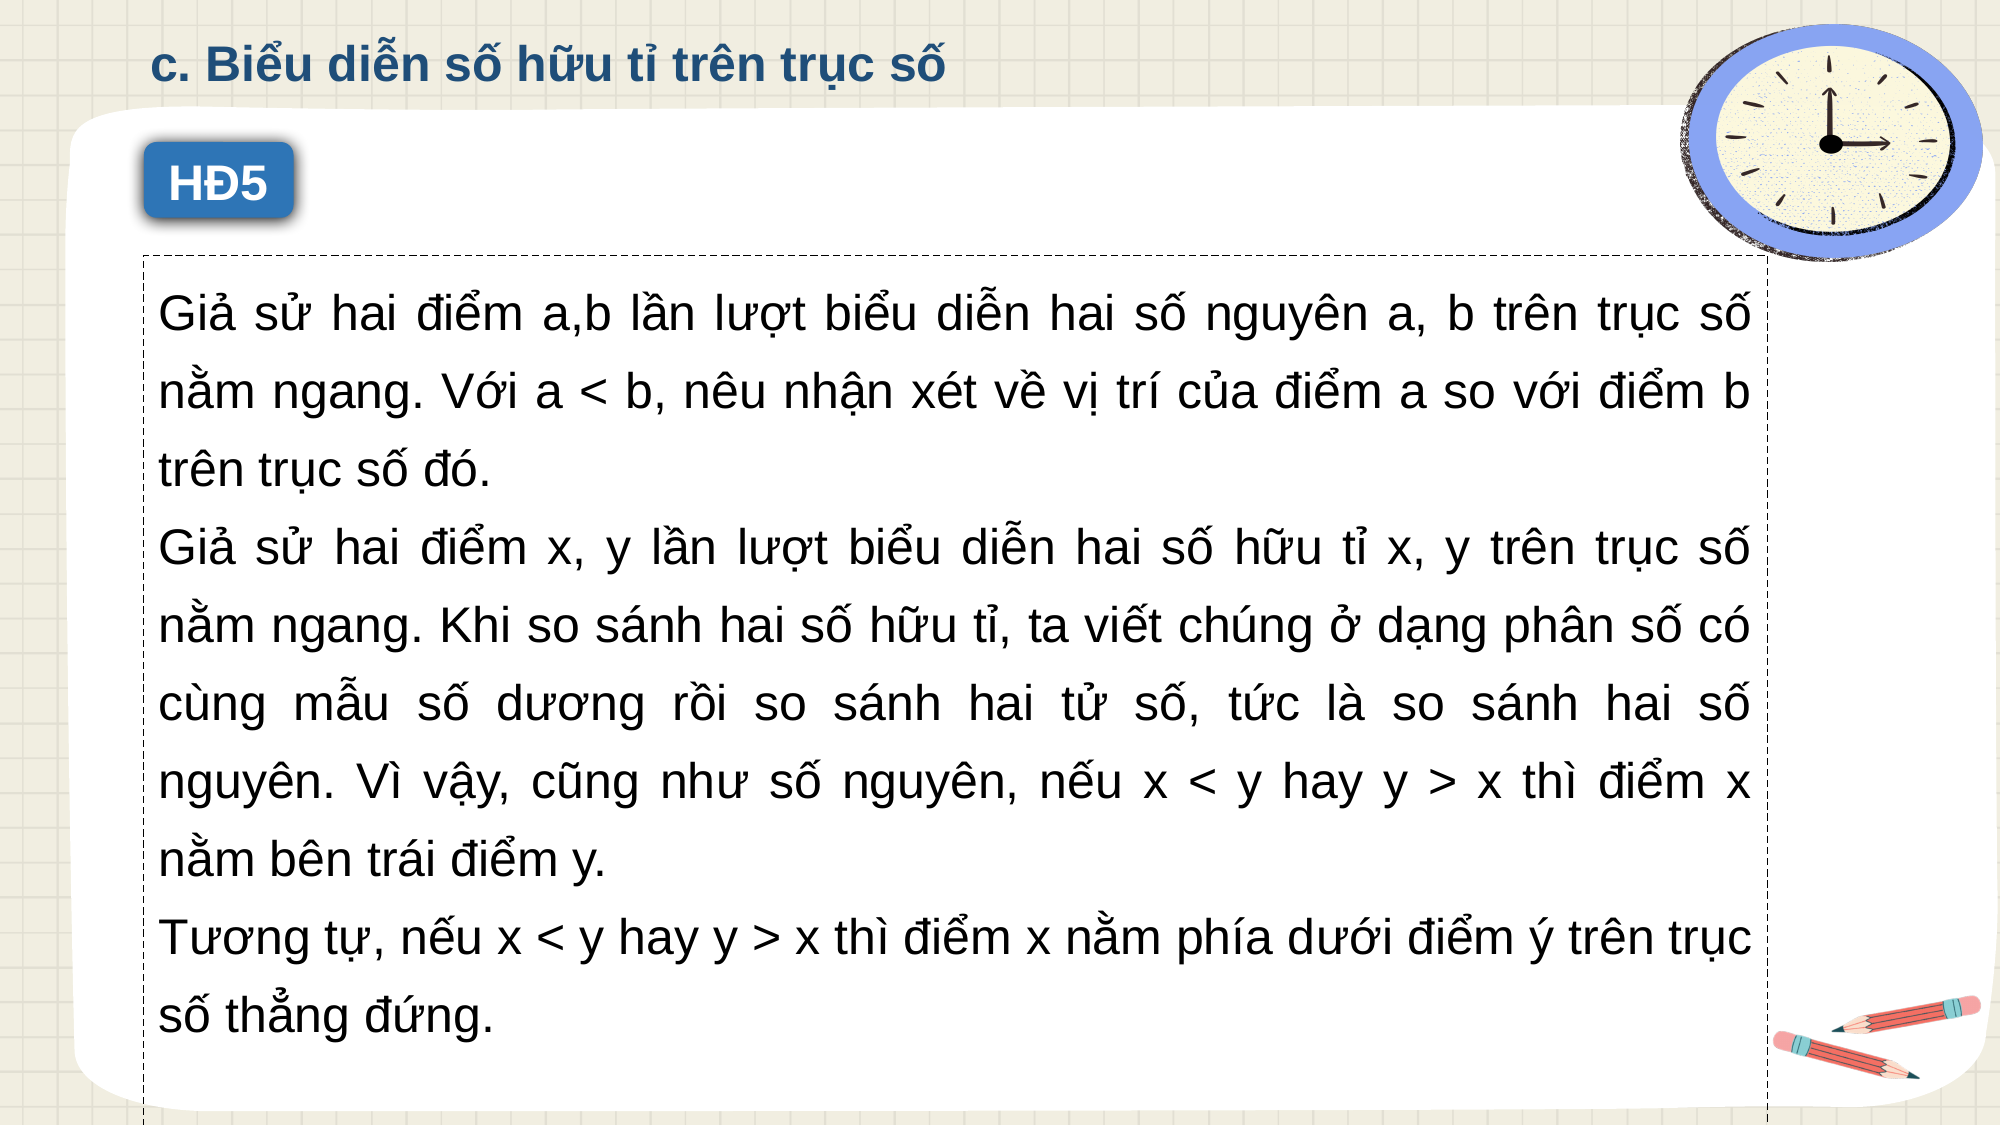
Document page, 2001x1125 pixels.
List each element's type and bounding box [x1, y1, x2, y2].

picture [1798, 942, 1956, 1102]
picture [0, 0, 2000, 1125]
text_box [65, 104, 2000, 1112]
